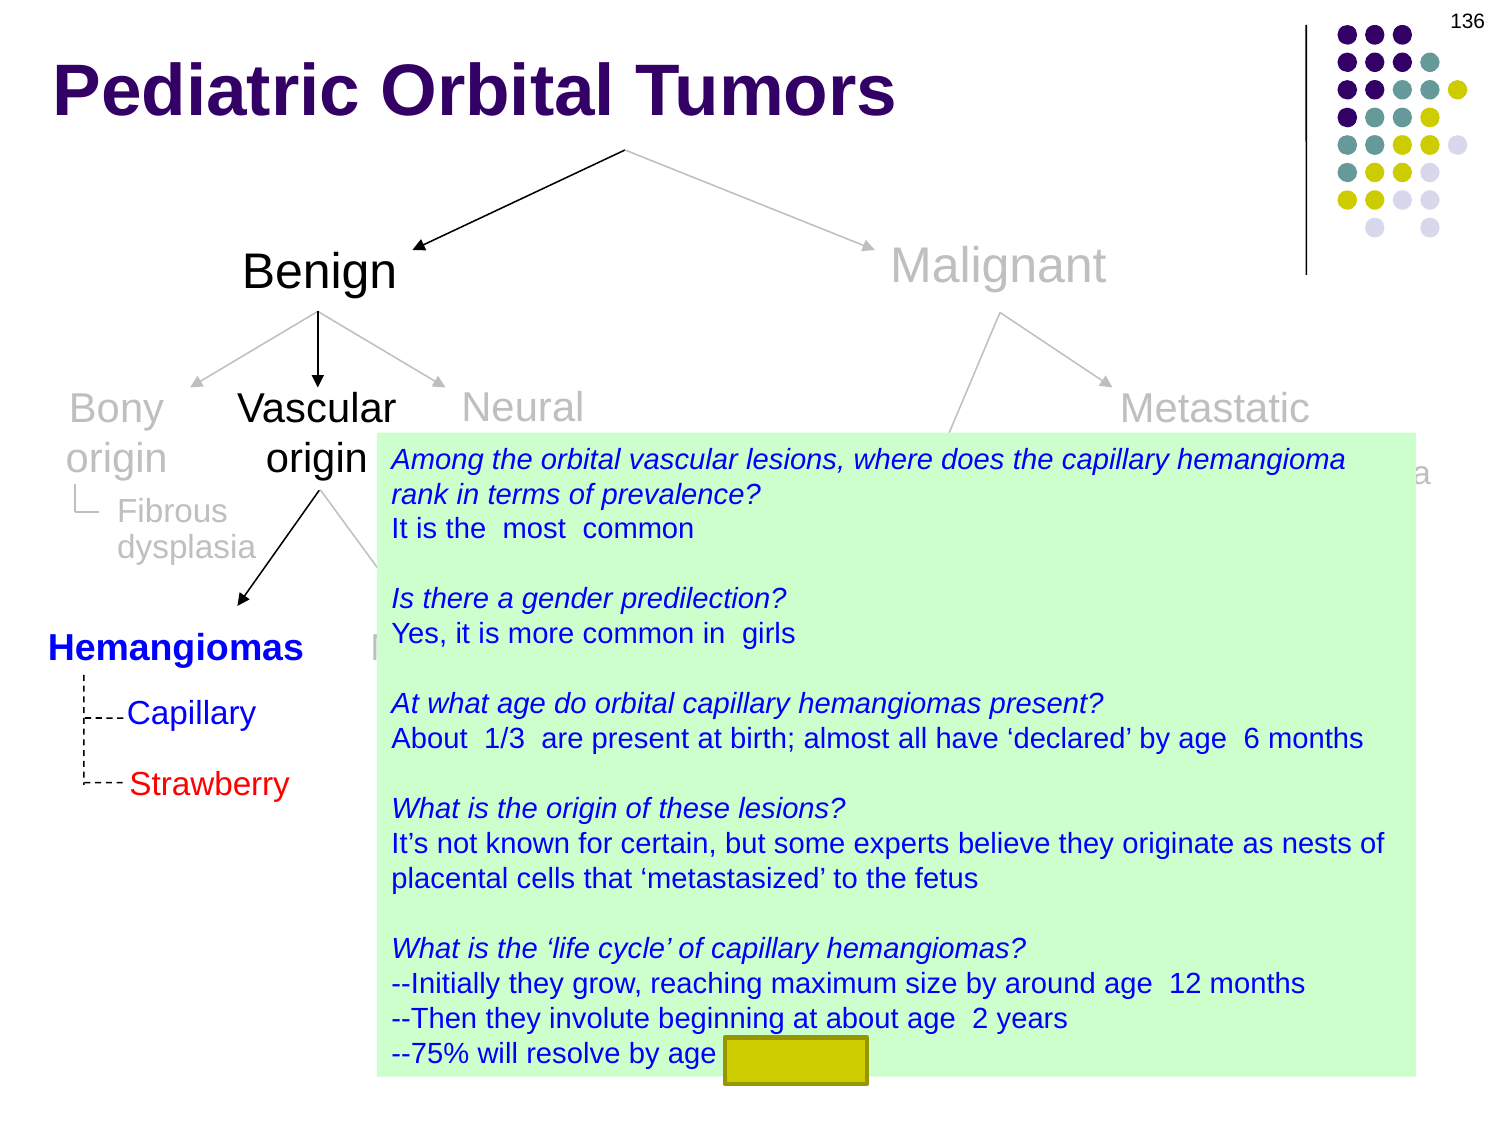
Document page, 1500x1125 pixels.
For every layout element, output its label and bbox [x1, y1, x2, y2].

text_box [107, 683, 272, 739]
text_box [48, 754, 306, 880]
slide_number [1149, 0, 1500, 75]
text_box [226, 149, 1122, 307]
title [37, 20, 1350, 138]
text_box [50, 311, 1447, 1086]
text_box [83, 775, 91, 783]
text_box [33, 615, 319, 682]
